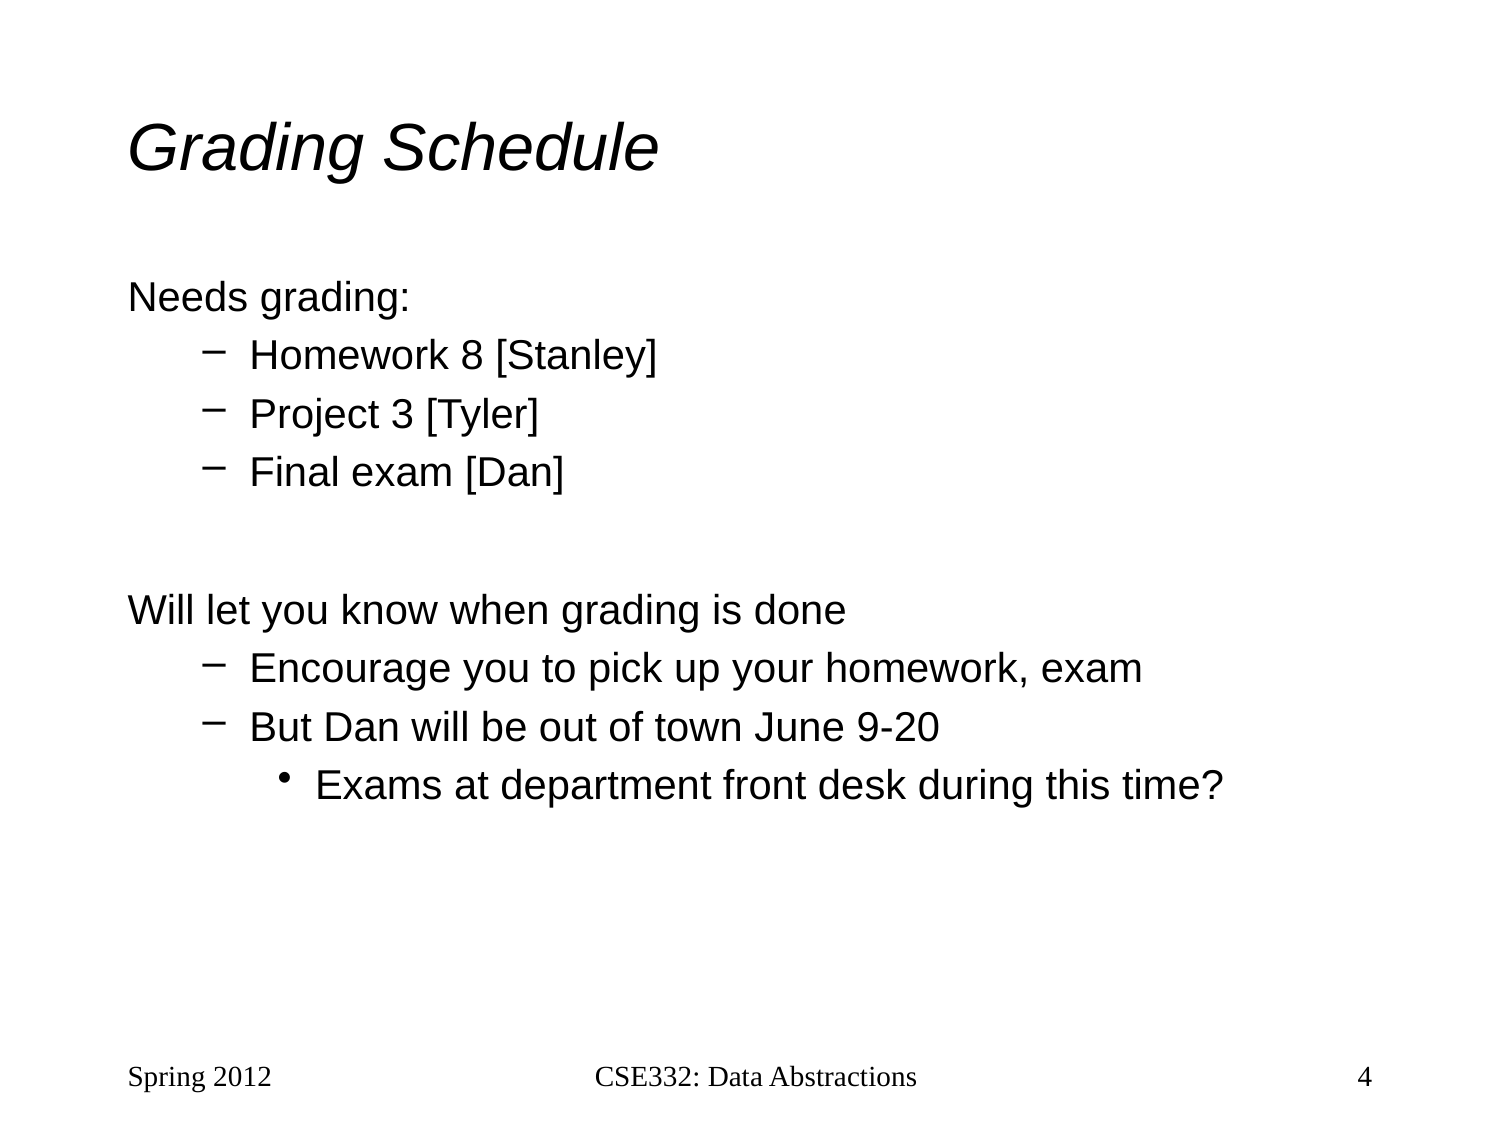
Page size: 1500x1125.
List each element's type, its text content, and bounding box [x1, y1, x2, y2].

slide_number Spring 2012 [112, 1049, 426, 1125]
title Grading Schedule [112, 49, 1388, 238]
slide_number 4 [1074, 1049, 1388, 1125]
footer CSE332: Data Abstractions [474, 1049, 1038, 1125]
list Needs grading: Homework 8 [Stanley] Project 3 [Tyler] Final exam [Dan] Will let you know when grading is done Encourage you to pick up your homework, exam But Dan will be out of town June 9-20 Exams at department front desk during this time? [112, 262, 1388, 1001]
